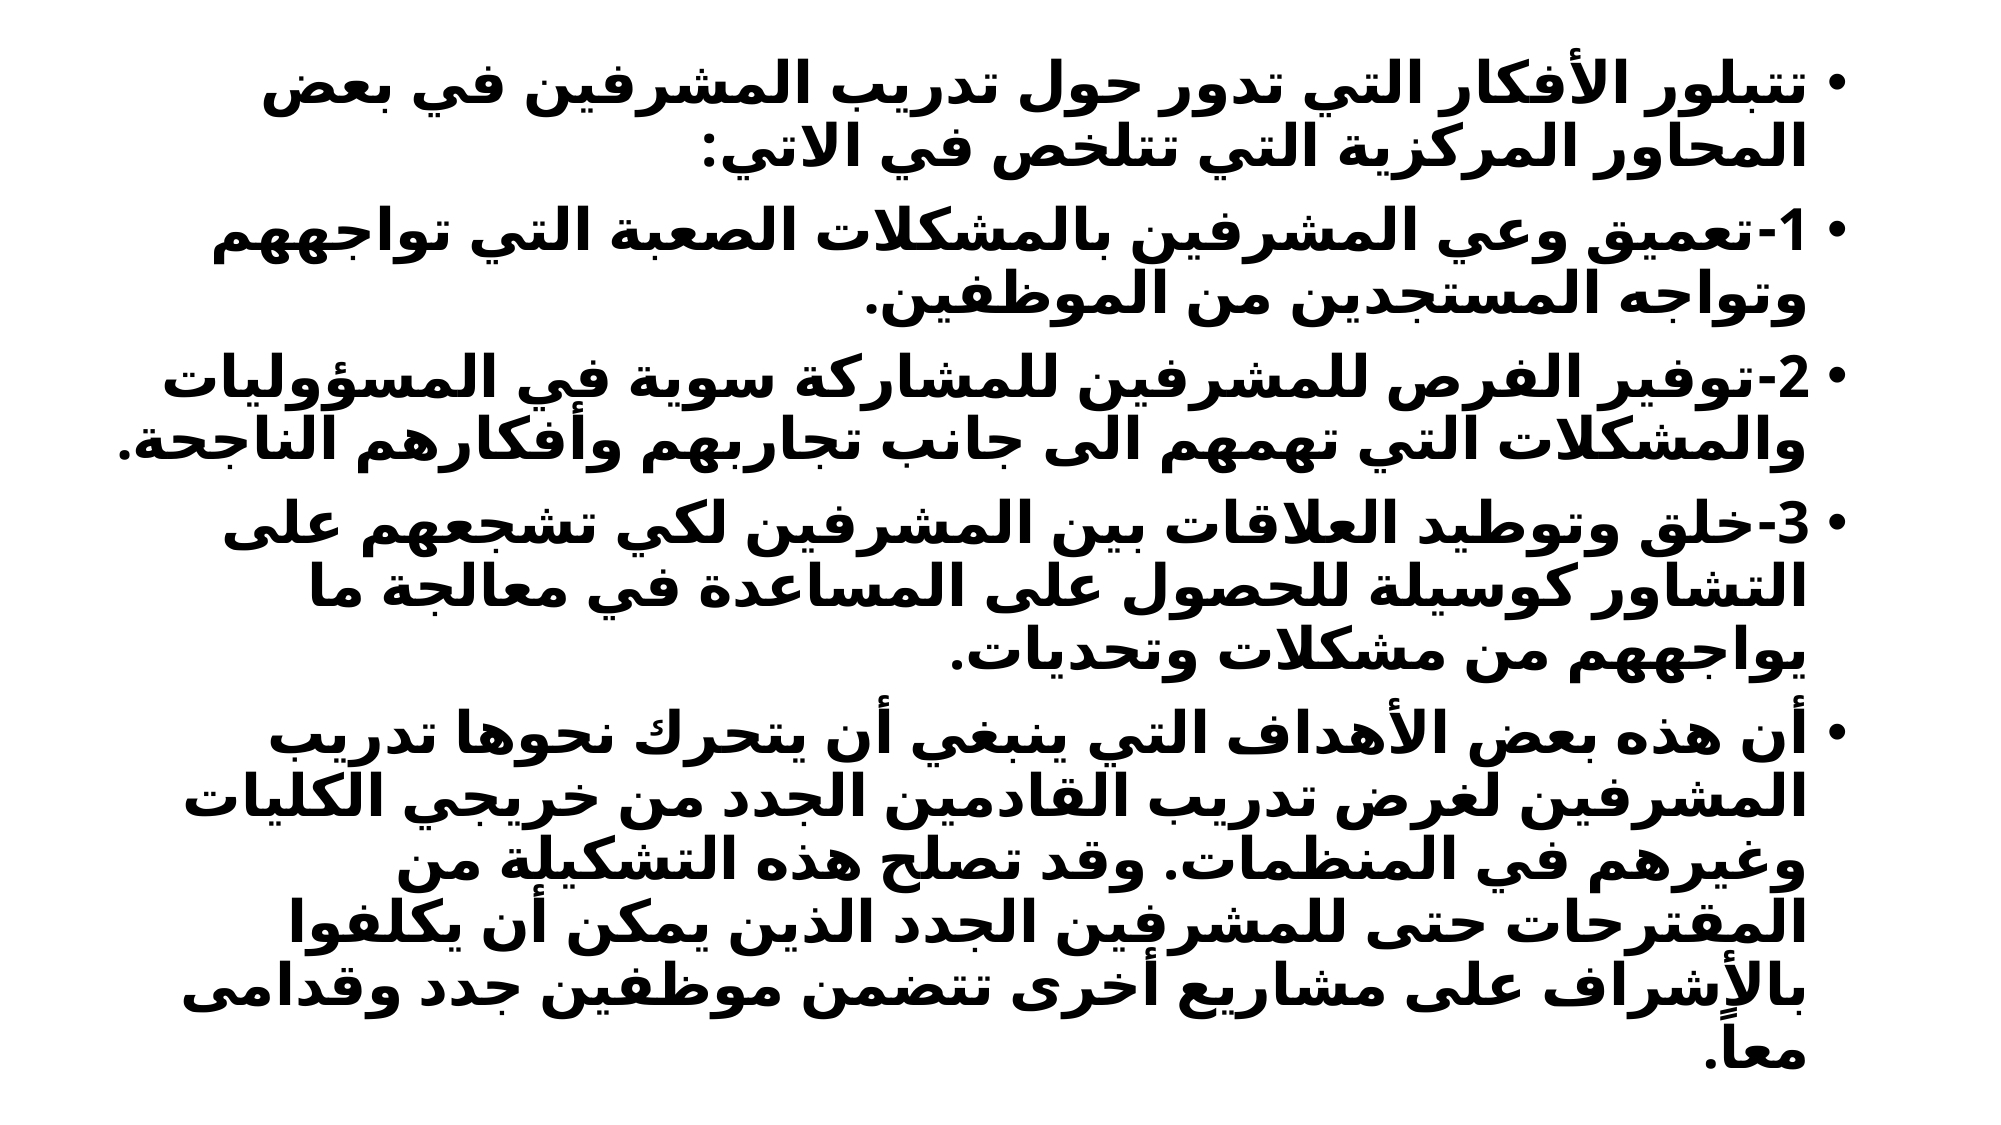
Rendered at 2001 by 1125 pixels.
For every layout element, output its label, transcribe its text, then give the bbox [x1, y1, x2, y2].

list تتبلور الأفكار التي تدور حول تدريب المشرفين في بعض المحاور المركزية التي تتلخص في الاتي: 1- تعميق وعي المشرفين بالمشكلات الصعبة التي تواجههم وتواجه المستجدين من الموظفين. 2- توفير الفرص للمشرفين للمشاركة سوية في المسؤوليات والمشكلات التي تهمهم الى جانب تجاربهم وأفكارهم الناجحة. 3- خلق وتوطيد العلاقات بين المشرفين لكي تشجعهم على التشاور كوسيلة للحصول على المساعدة في معالجة ما يواجههم من مشكلات وتحديات. أن هذه بعض الأهداف التي ينبغي أن يتحرك نحوها تدريب المشرفين لغرض تدريب القادمين الجدد من خريجي الكليات وغيرهم في المنظمات. وقد تصلح هذه التشكيلة من المقترحات حتى للمشرفين الجدد الذين يمكن أن يكلفوا بالأشراف على مشاريع أخرى تتضمن موظفين جدد وقدامى معاً. [99, 45, 1863, 1014]
